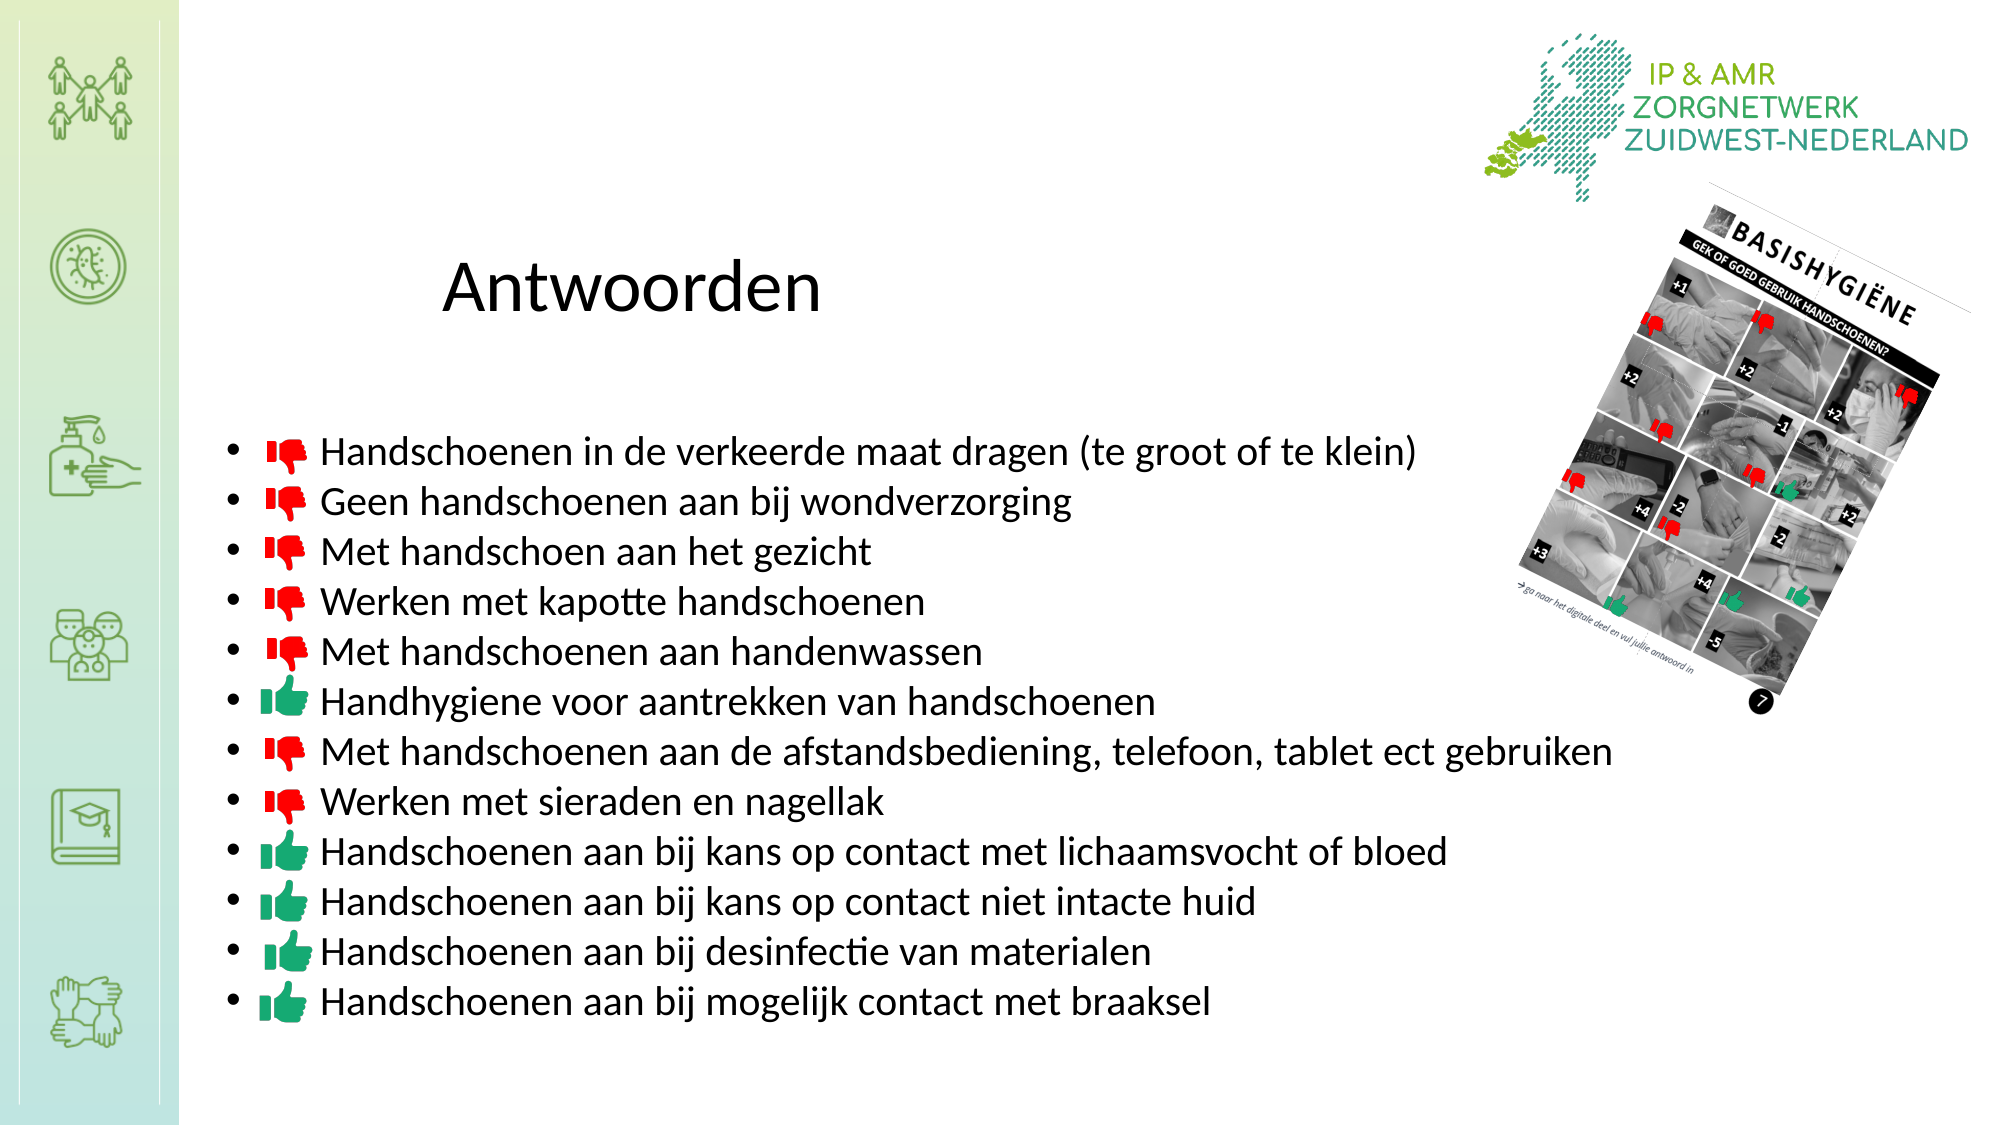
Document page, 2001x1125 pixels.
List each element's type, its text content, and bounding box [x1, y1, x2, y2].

picture [262, 433, 311, 528]
picture [1483, 28, 1978, 222]
picture [0, 0, 179, 1125]
picture [256, 630, 313, 724]
picture [261, 580, 309, 628]
text_box Handschoenen in de verkeerde maat dragen (te groot of te klein) Geen handschoenen aan bij wondverzorging Met handschoen aan het gezicht Werken met kapotte handschoenen Met handschoenen aan handenwassen Handhygiene voor aantrekken van handschoenen Met handschoenen aan de afstandsbediening, telefoon, tablet ect gebruiken Werken met sieraden en nagellak Handschoenen aan bij kans op contact met lichaamsvocht of bloed Handschoenen aan bij kans op contact niet intacte huid Handschoenen aan bij desinfectie van materialen Handschoenen aan bij mogelijk contact met braaksel [211, 416, 1701, 1032]
picture [261, 730, 309, 778]
picture [255, 783, 317, 1030]
picture [1507, 423, 1590, 631]
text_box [1590, 222, 1885, 679]
text_box Antwoorden [427, 229, 838, 425]
picture [1885, 270, 1970, 483]
picture [1686, 679, 1788, 720]
picture [261, 529, 309, 577]
